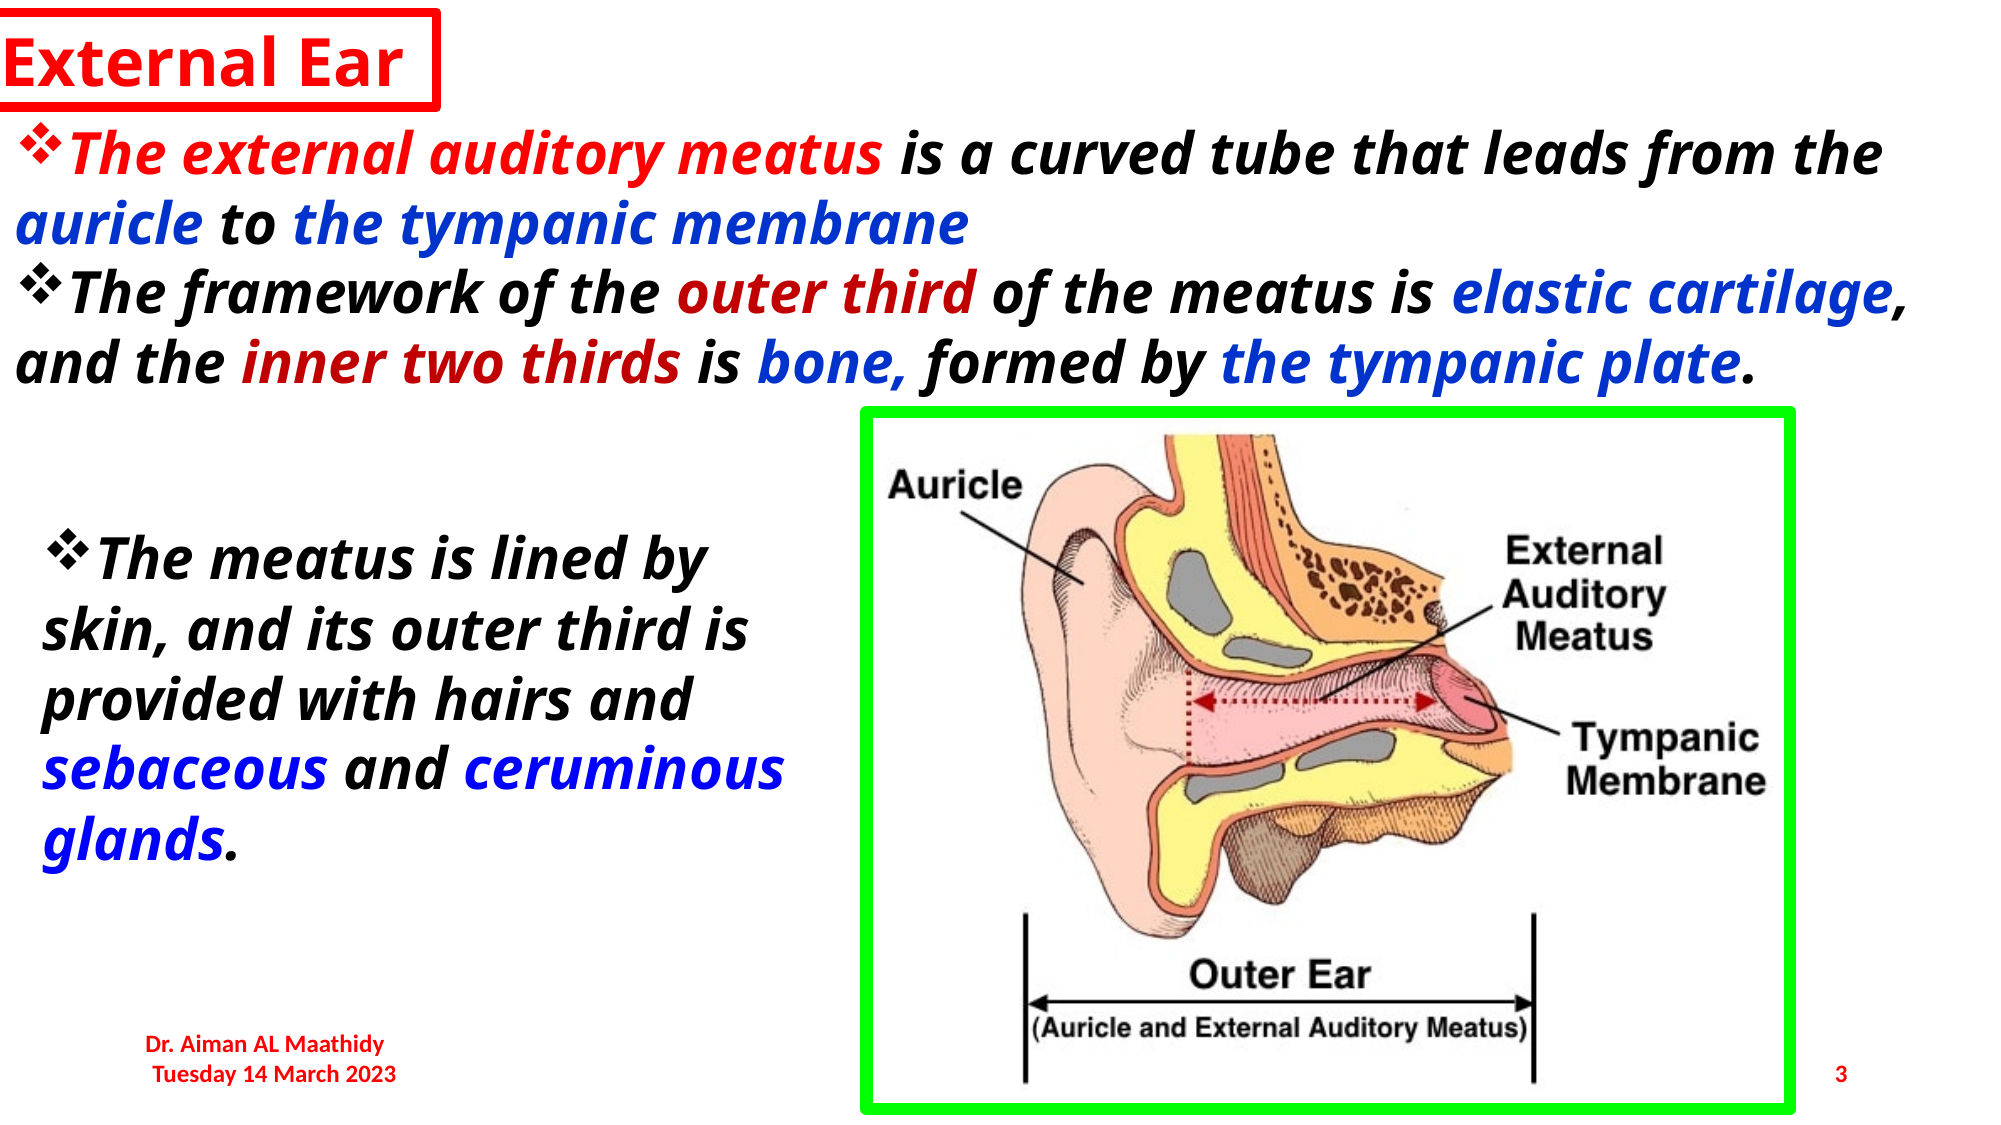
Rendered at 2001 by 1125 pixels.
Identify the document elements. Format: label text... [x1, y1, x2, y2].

text_box The meatus is lined by skin, and its outer third is provided with hairs and sebaceous and ceruminous glands. [27, 514, 820, 879]
text_box External Ear [0, 12, 437, 108]
text_box The external auditory meatus is a curved tube that leads from the auricle to the tympanic membrane The framework of the outer third of the meatus is elastic cartilage, and the inner two thirds is bone, formed by the tympanic plate. [0, 108, 1971, 403]
footer Dr. Aiman AL Maathidy [0, 1012, 603, 1073]
slide_number 3 [1796, 1042, 1863, 1103]
picture [872, 418, 1784, 1103]
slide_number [137, 1073, 588, 1103]
